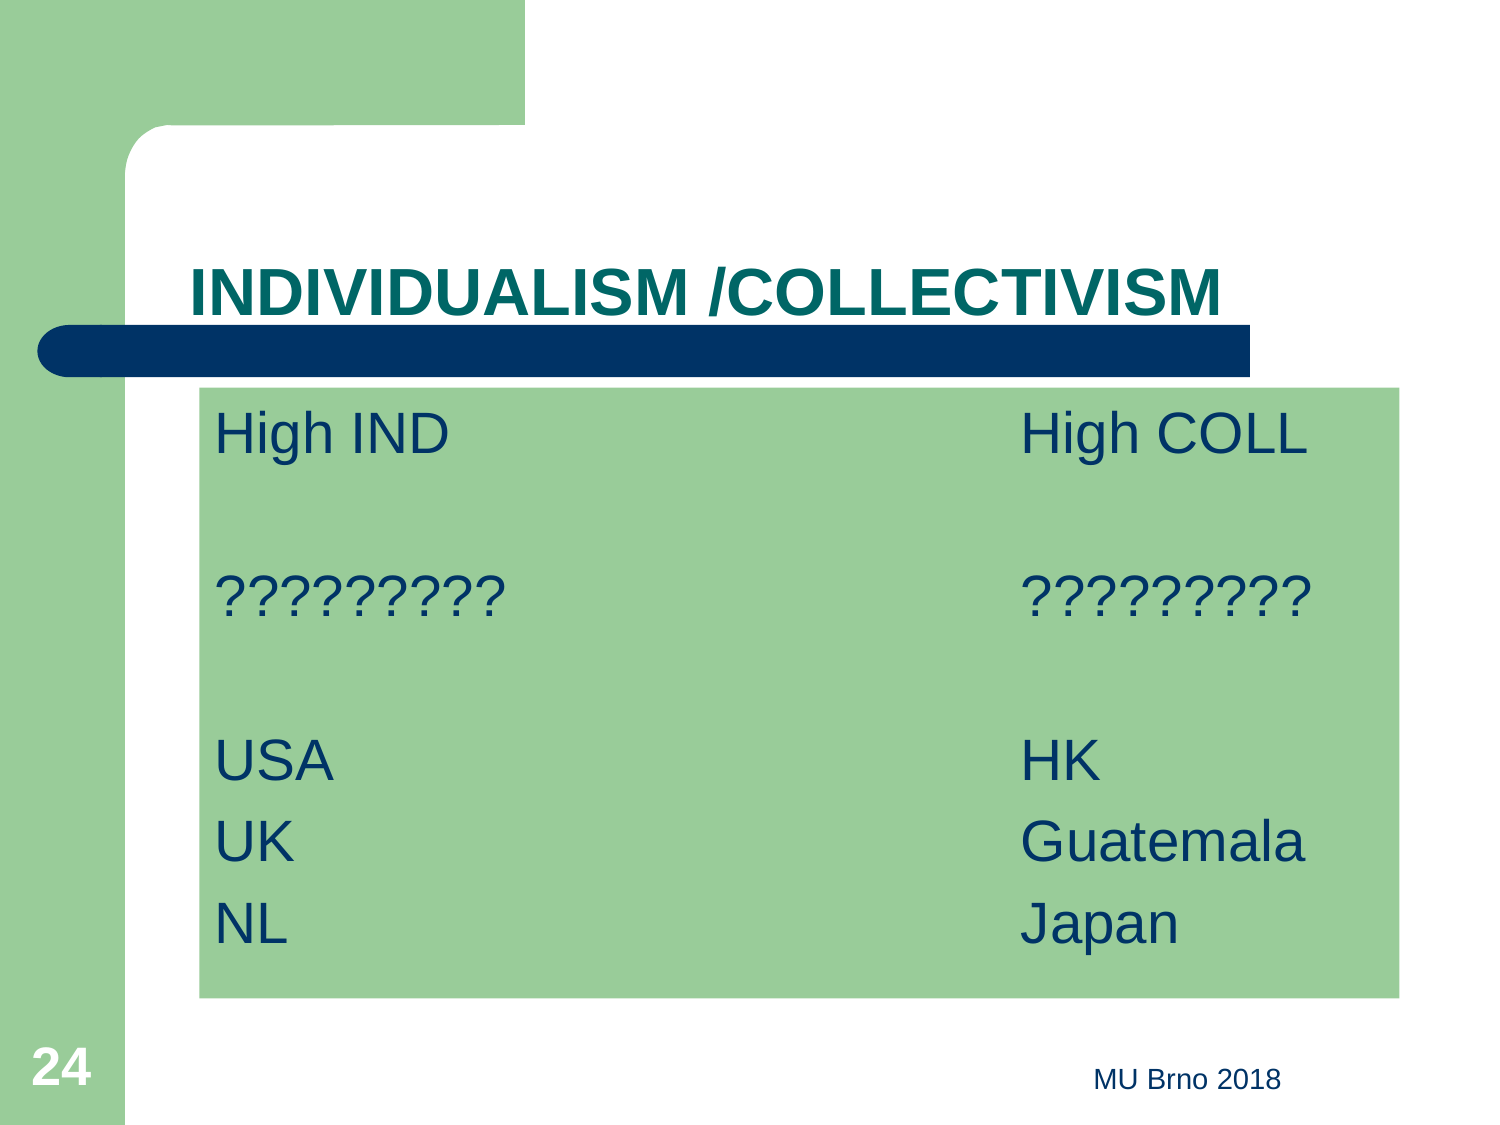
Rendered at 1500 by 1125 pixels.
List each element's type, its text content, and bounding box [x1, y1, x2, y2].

slide_number ‹#› [13, 1023, 111, 1105]
list High IND High COLL ????????? ????????? USA HK UK Guatemala NL Japan [199, 387, 1400, 999]
title INDIVIDUALISM /COLLECTIVISM [174, 149, 1438, 338]
text_box MU Brno 2018 [949, 1025, 1426, 1103]
